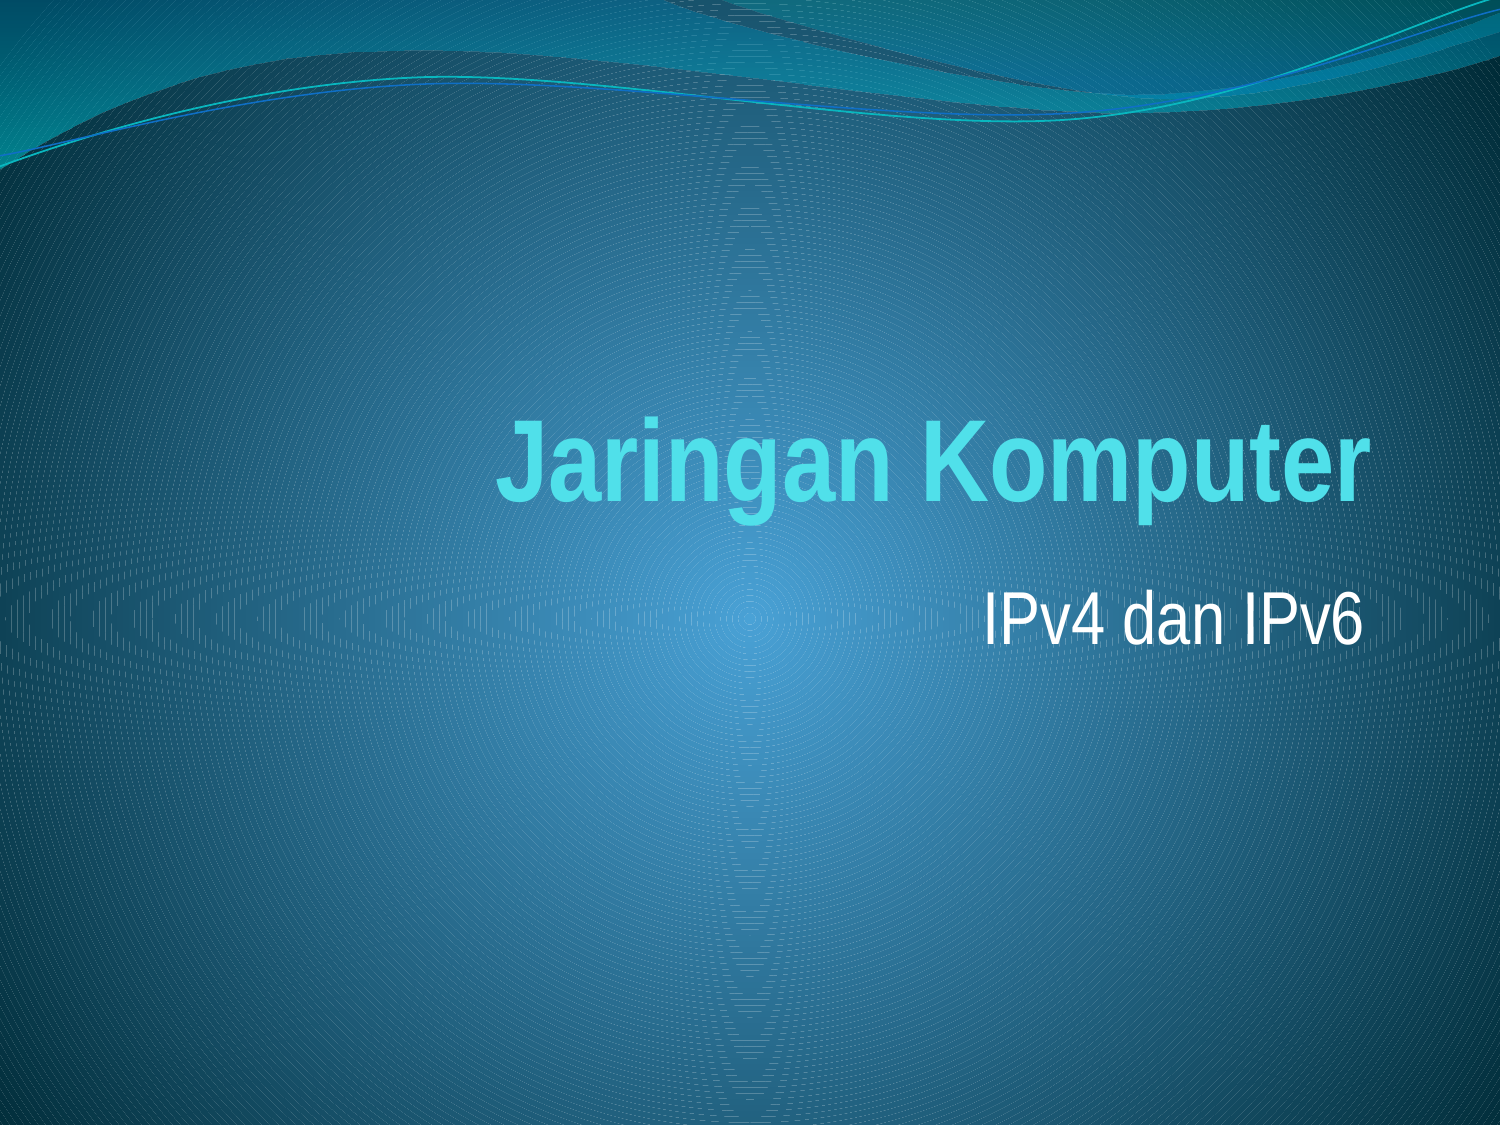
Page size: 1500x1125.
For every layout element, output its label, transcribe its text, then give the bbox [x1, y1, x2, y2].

subtitle IPv4 dan IPv6 [87, 562, 1376, 850]
title Jaringan Komputer [87, 224, 1376, 525]
